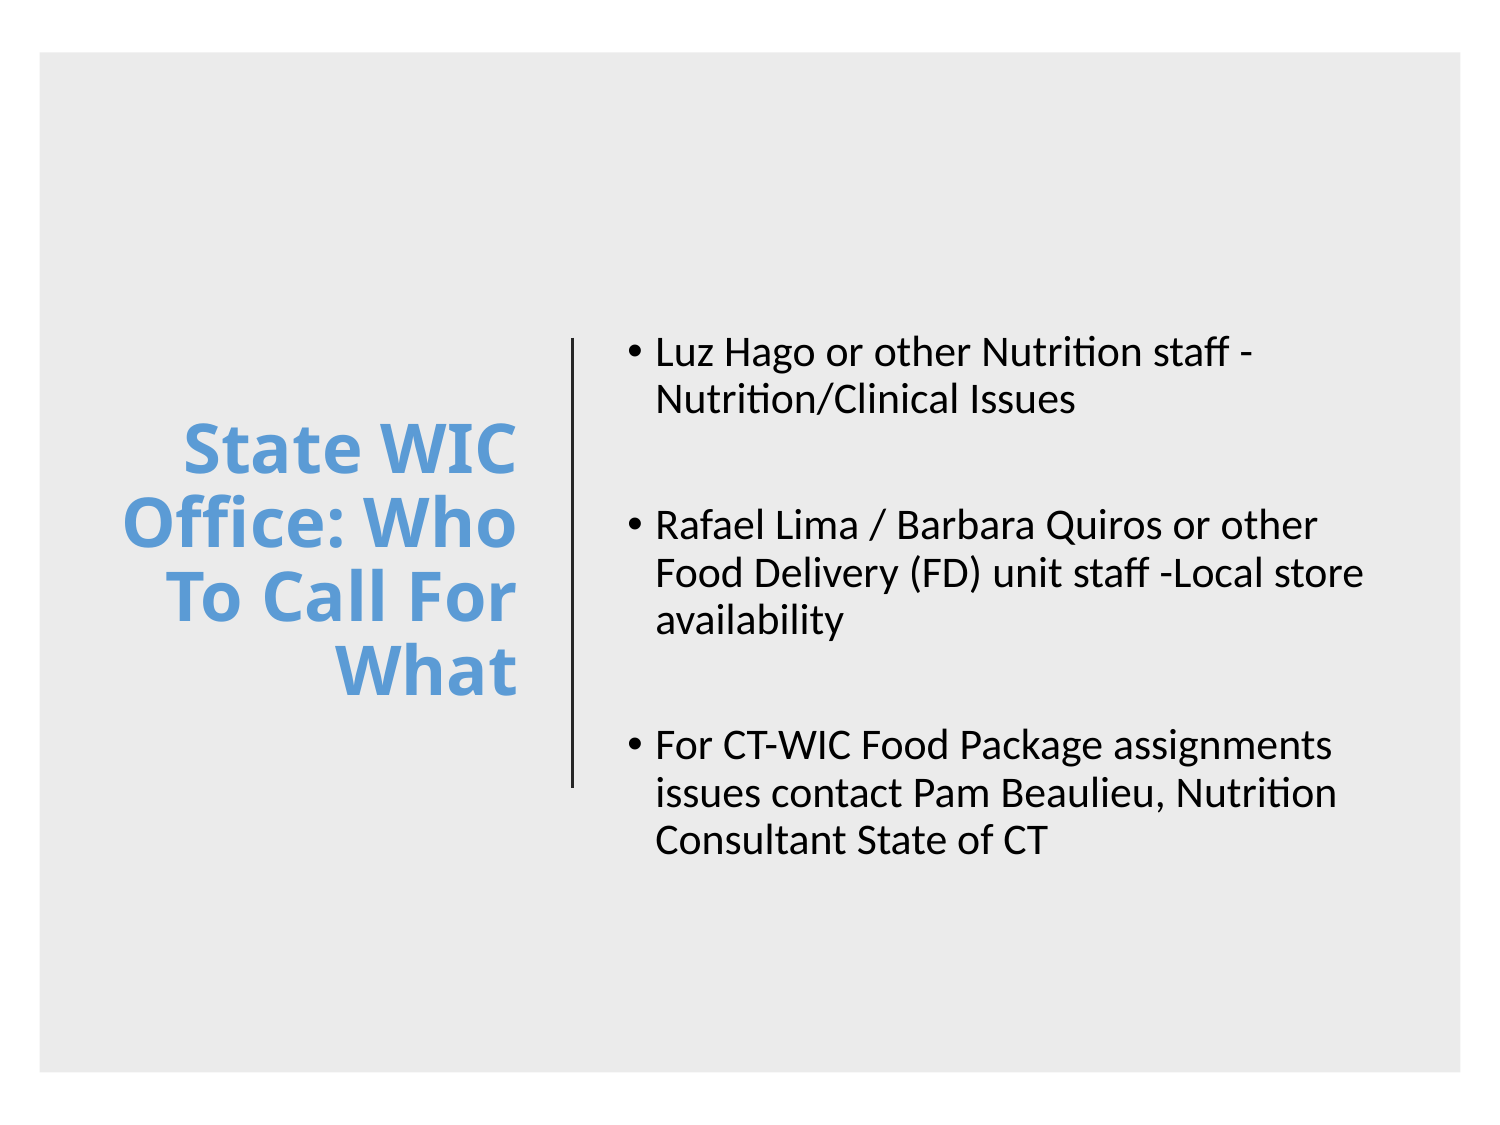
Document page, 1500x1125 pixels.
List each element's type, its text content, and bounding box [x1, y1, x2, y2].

list Luz Hago or other Nutrition staff - Nutrition/Clinical Issues Rafael Lima / Barbara Quiros or other Food Delivery (FD) unit staff -Local store availability For CT-WIC Food Package assignments issues contact Pam Beaulieu, Nutrition Consultant State of CT [612, 158, 1397, 967]
text_box [38, 51, 1461, 1073]
title State WIC Office: Who To Call For What [103, 158, 533, 967]
